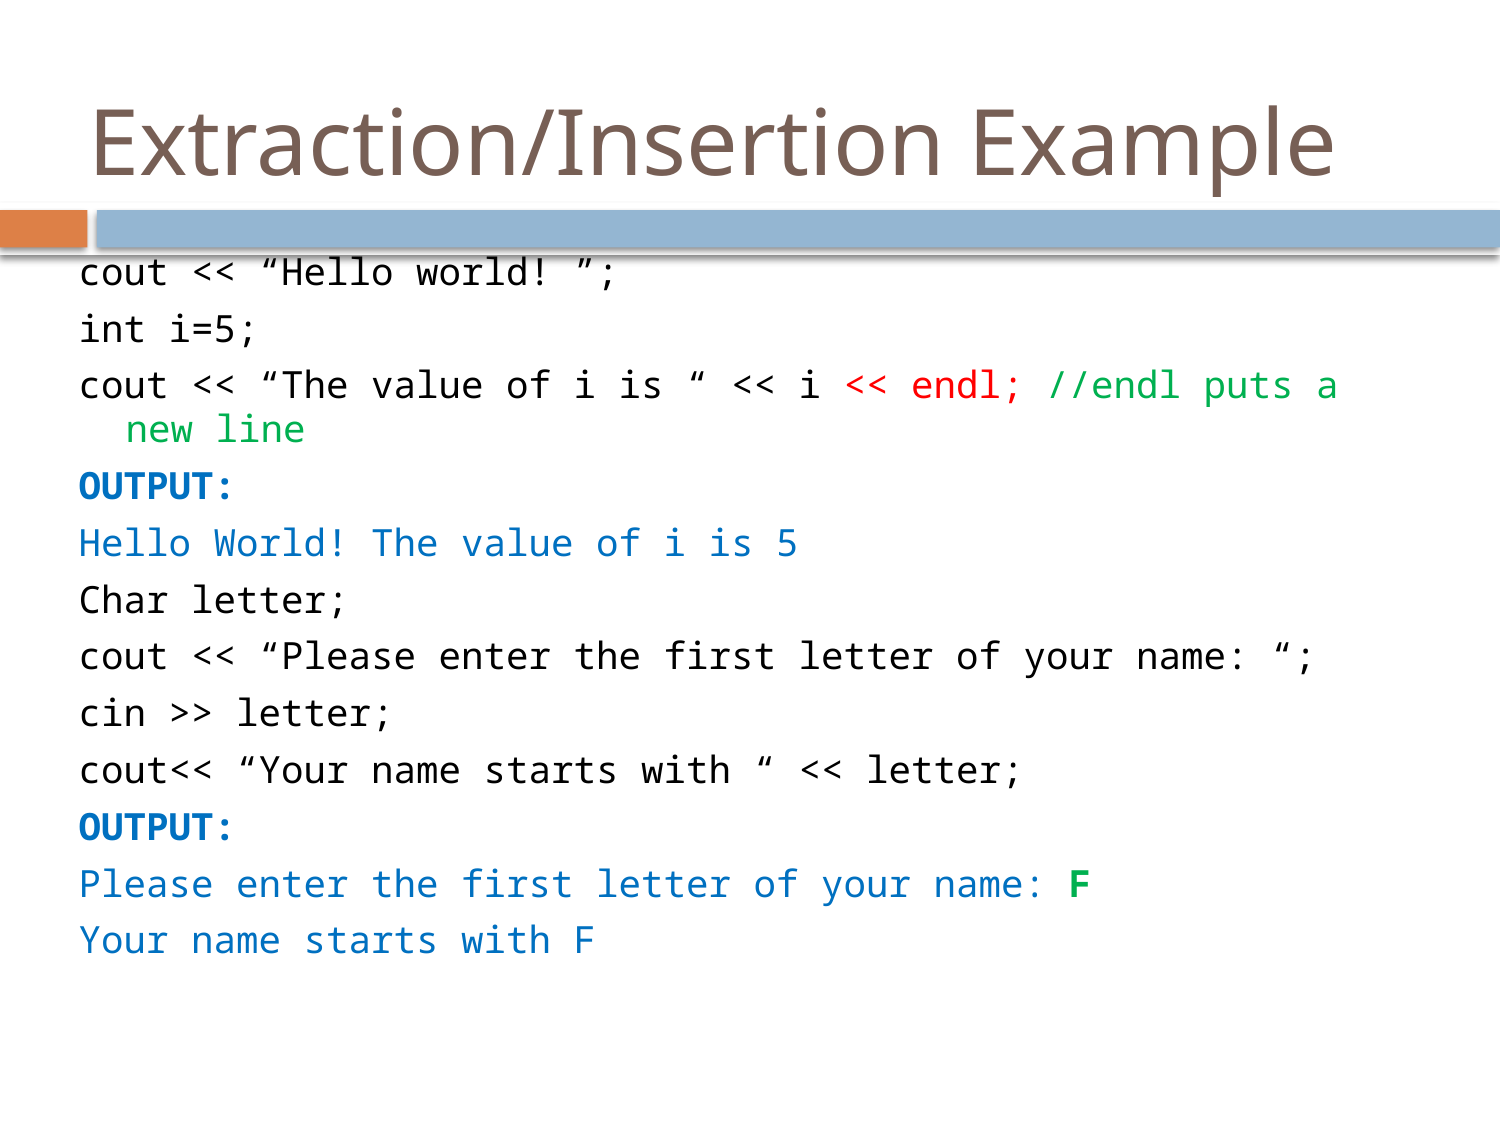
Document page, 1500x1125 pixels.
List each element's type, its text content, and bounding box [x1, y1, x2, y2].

title Extraction/Insertion Example [74, 51, 1425, 226]
list cout << “Hello world! ”; int i=5; cout << “The value of i is “ << i << endl; //endl puts a new line OUTPUT: Hello World! The value of i is 5 Char letter; cout << “Please enter the first letter of your name: “; cin >> letter; cout<< “Your name starts with “ << letter; OUTPUT: Please enter the first letter of your name: F Your name starts with F [64, 243, 1415, 973]
